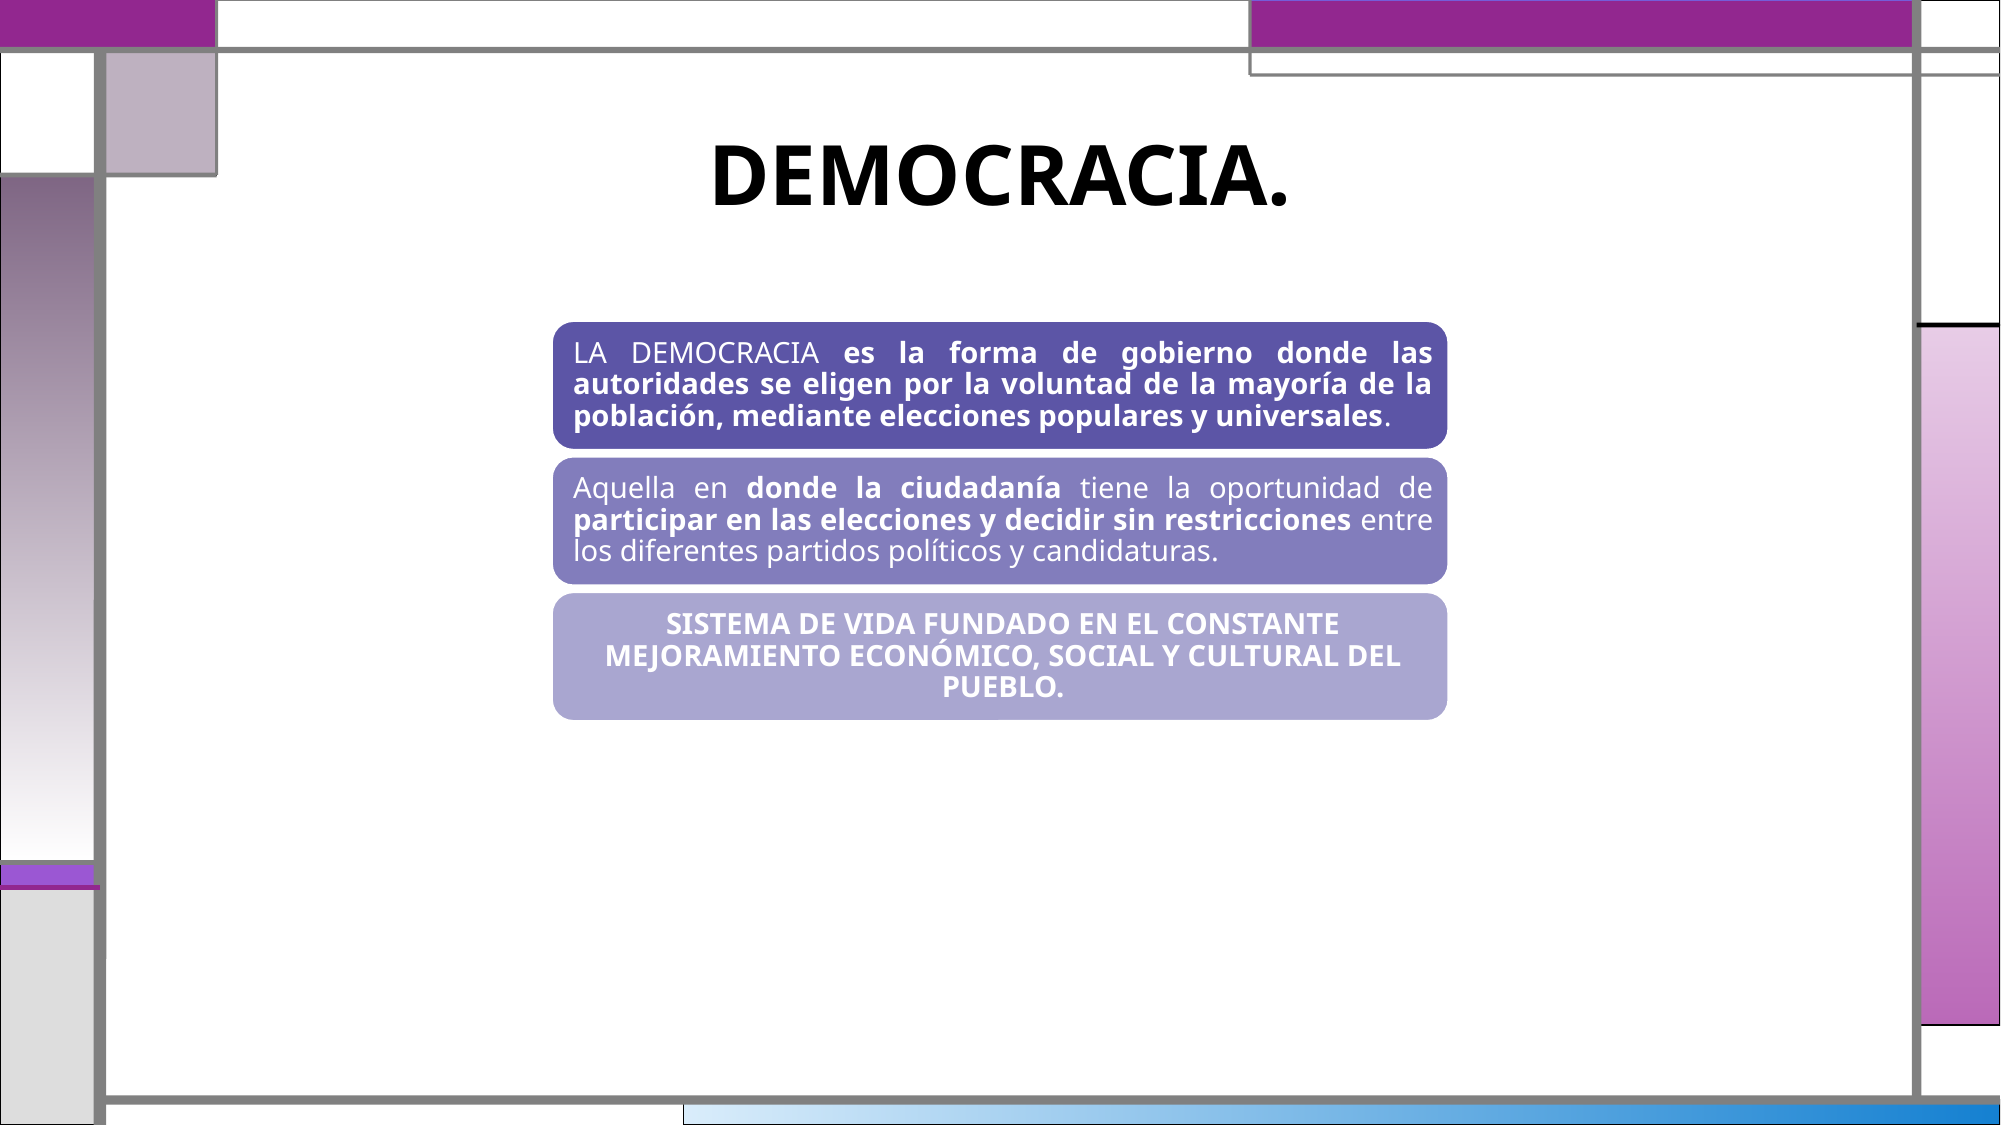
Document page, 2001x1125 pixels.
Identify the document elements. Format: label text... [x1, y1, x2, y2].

text_box Democracia. [353, 138, 1647, 219]
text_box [551, 266, 1449, 776]
